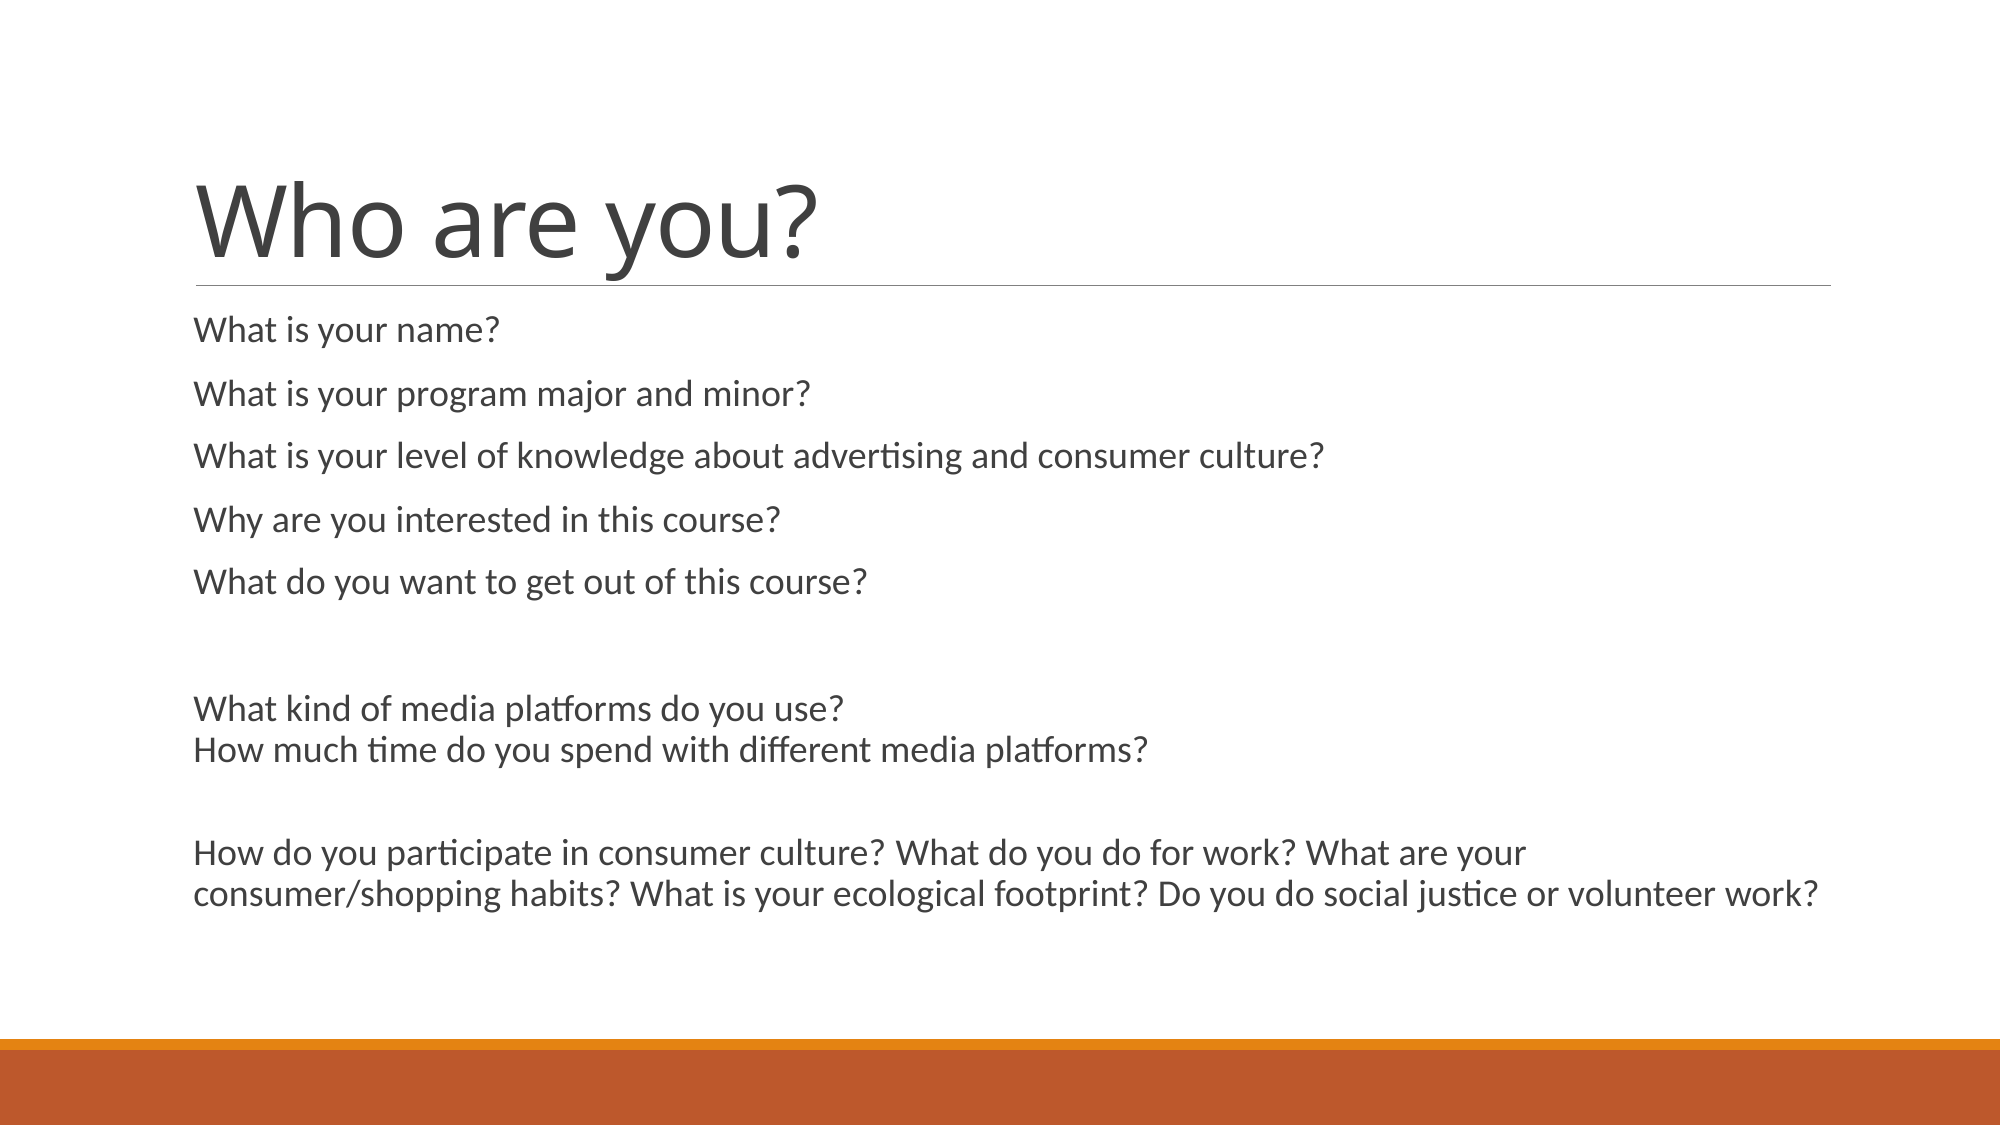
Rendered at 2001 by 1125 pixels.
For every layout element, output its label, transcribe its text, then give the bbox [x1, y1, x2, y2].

list What is your name? What is your program major and minor? What is your level of knowledge about advertising and consumer culture? Why are you interested in this course? What do you want to get out of this course? What kind of media platforms do you use? How much time do you spend with different media platforms? How do you participate in consumer culture? What do you do for work? What are your consumer/shopping habits? What is your ecological footprint? Do you do social justice or volunteer work? [180, 302, 1830, 963]
title Who are you? [180, 47, 1830, 285]
